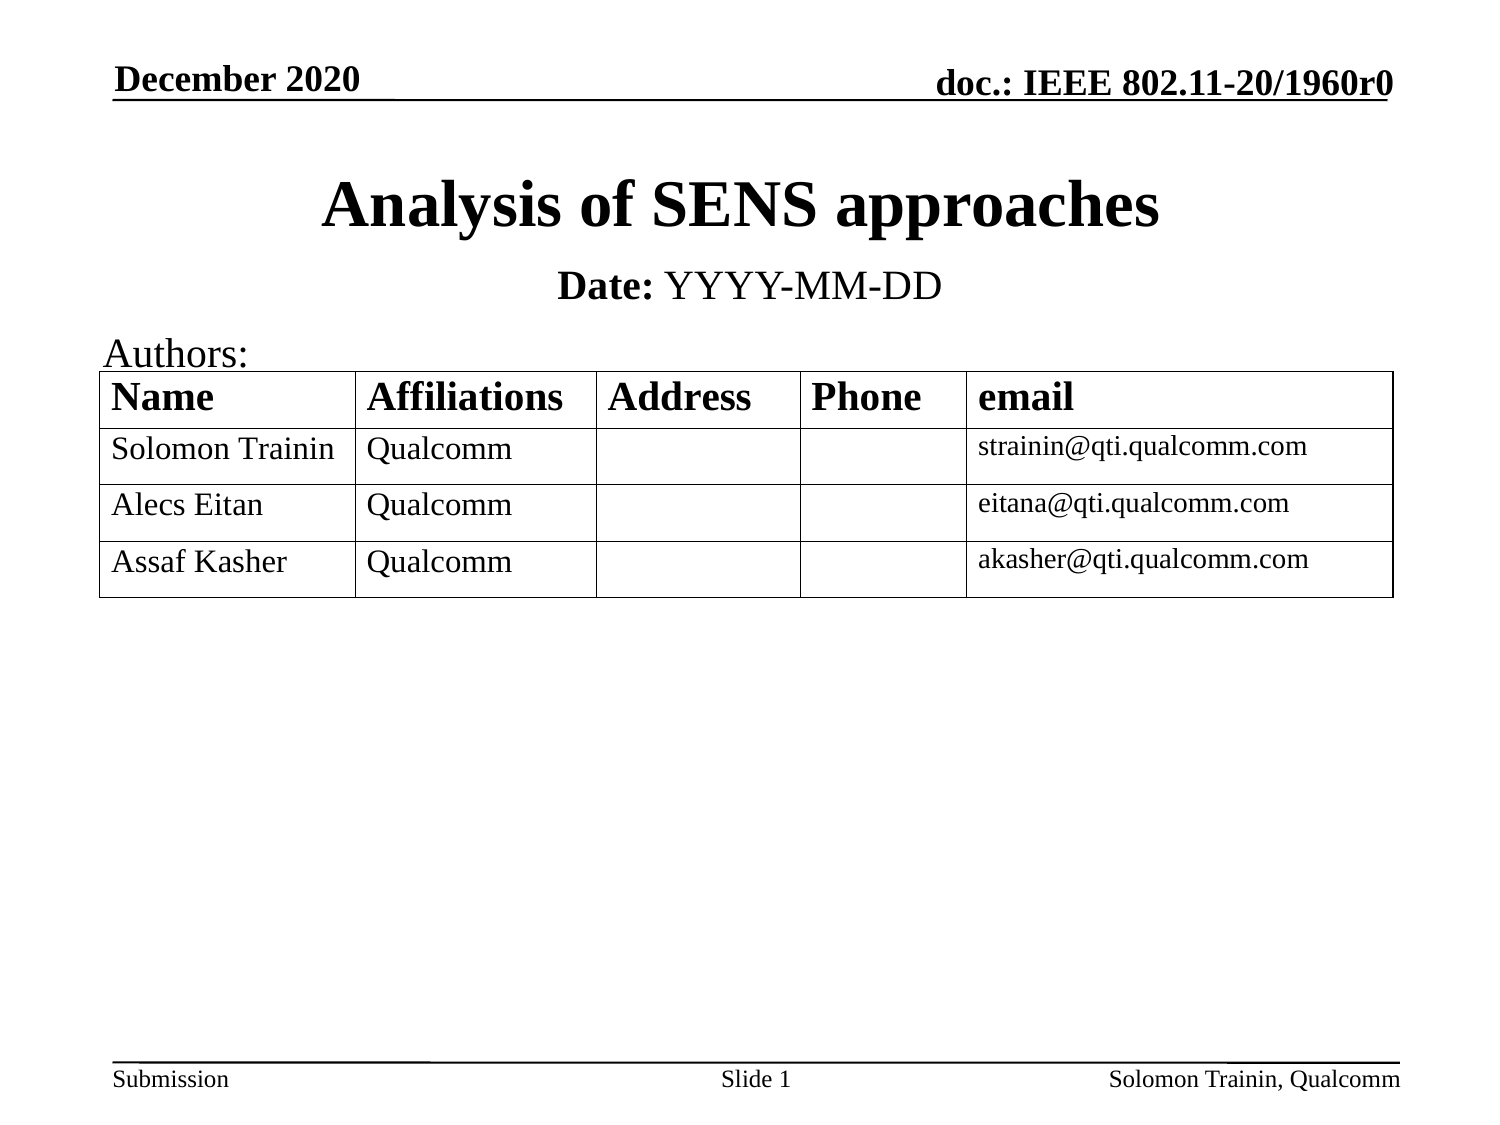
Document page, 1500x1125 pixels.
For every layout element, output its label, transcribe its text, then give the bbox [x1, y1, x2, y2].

footer Solomon Trainin, Qualcomm [902, 1061, 1402, 1093]
title Analysis of SENS approaches [112, 112, 1388, 249]
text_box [84, 371, 1420, 787]
text_box Authors: [87, 318, 325, 369]
list Date: YYYY-MM-DD [112, 249, 1388, 316]
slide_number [114, 54, 493, 100]
slide_number Slide 1 [712, 1061, 800, 1123]
